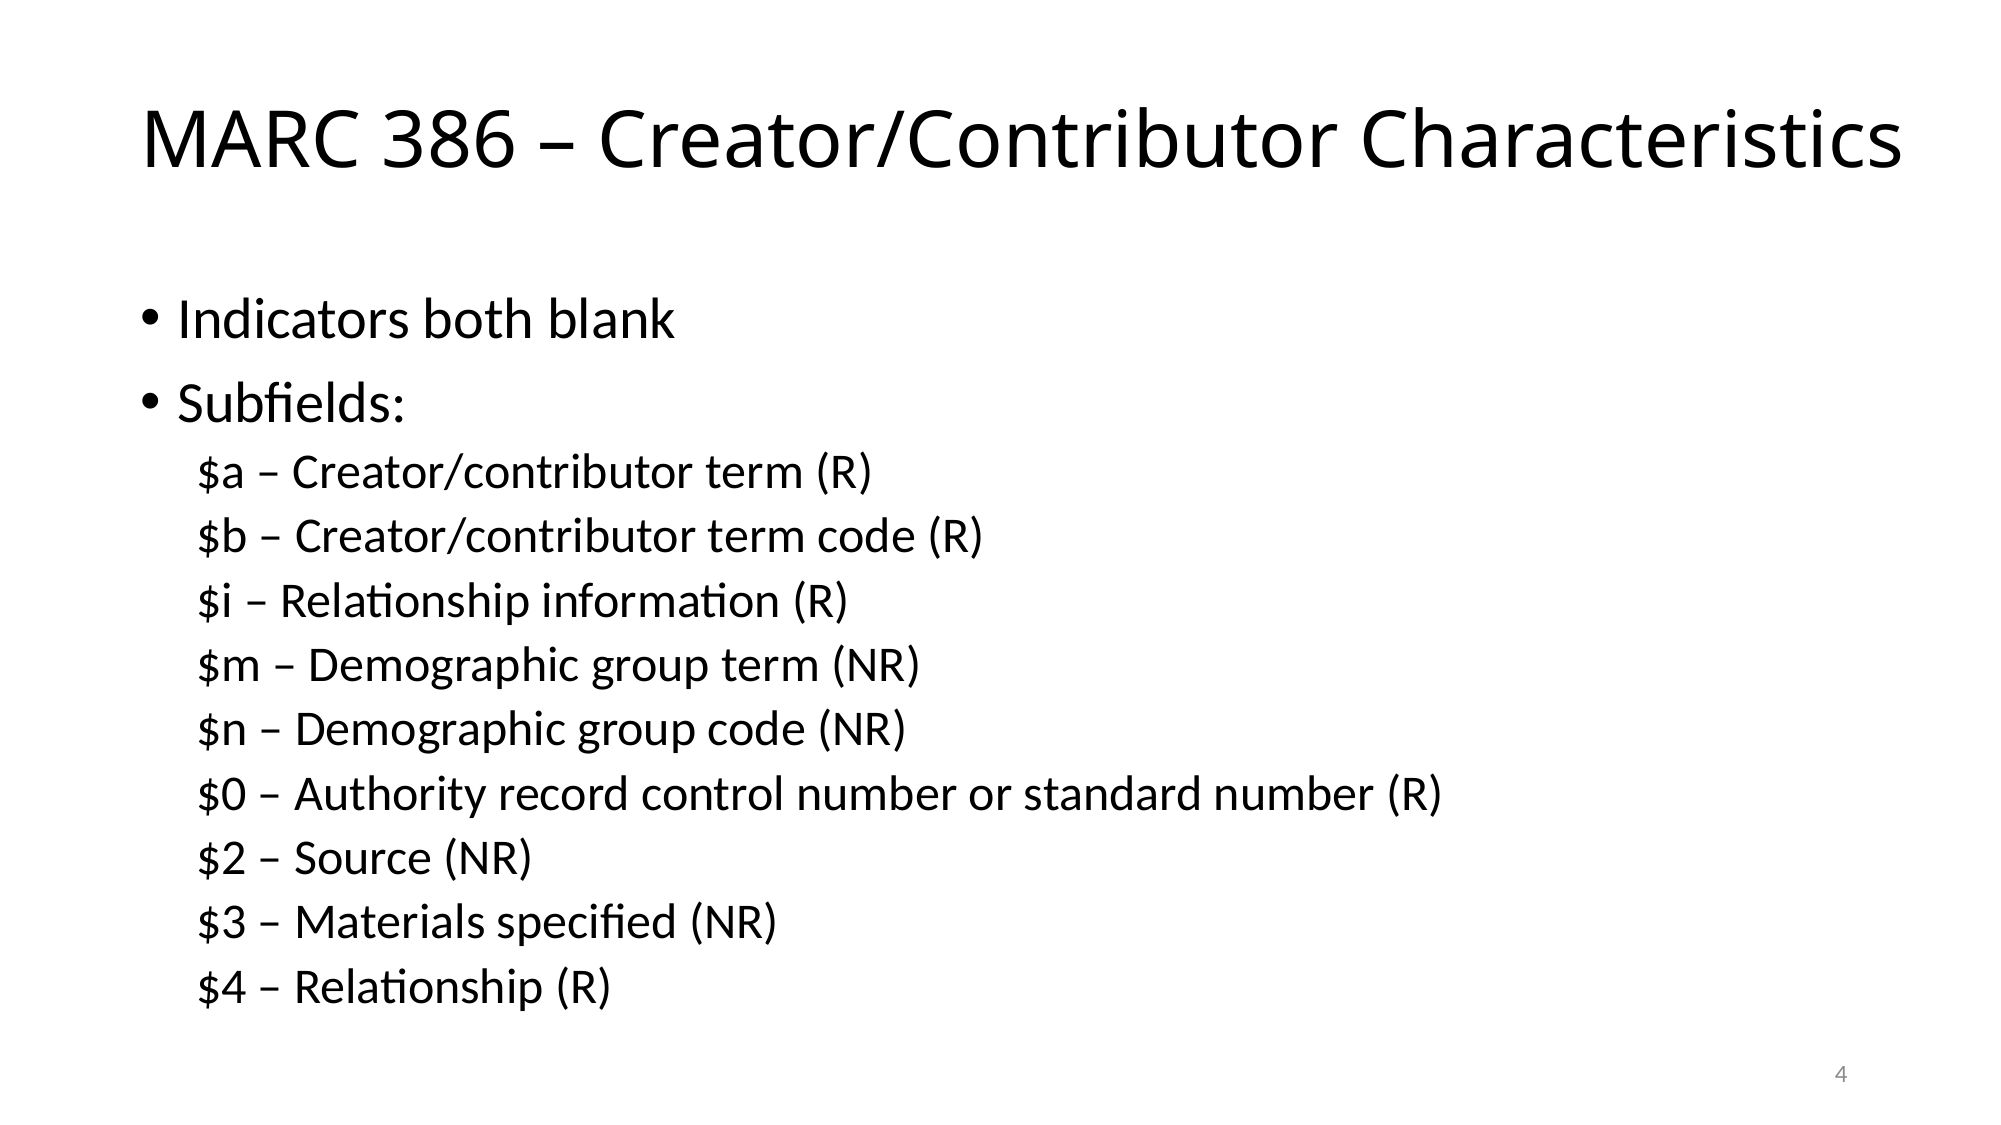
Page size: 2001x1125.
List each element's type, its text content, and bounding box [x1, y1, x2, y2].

slide_number 4 [1412, 1042, 1863, 1103]
title MARC 386 – Creator/Contributor Characteristics [125, 60, 1977, 224]
list Indicators both blank Subfields: $a – Creator/contributor term (R) $b – Creator/contributor term code (R) $i – Relationship information (R) $m – Demographic group term (NR) $n – Demographic group code (NR) $0 – Authority record control number or standard number (R) $2 – Source (NR) $3 – Materials specified (NR) $4 – Relationship (R) [125, 280, 1850, 1069]
